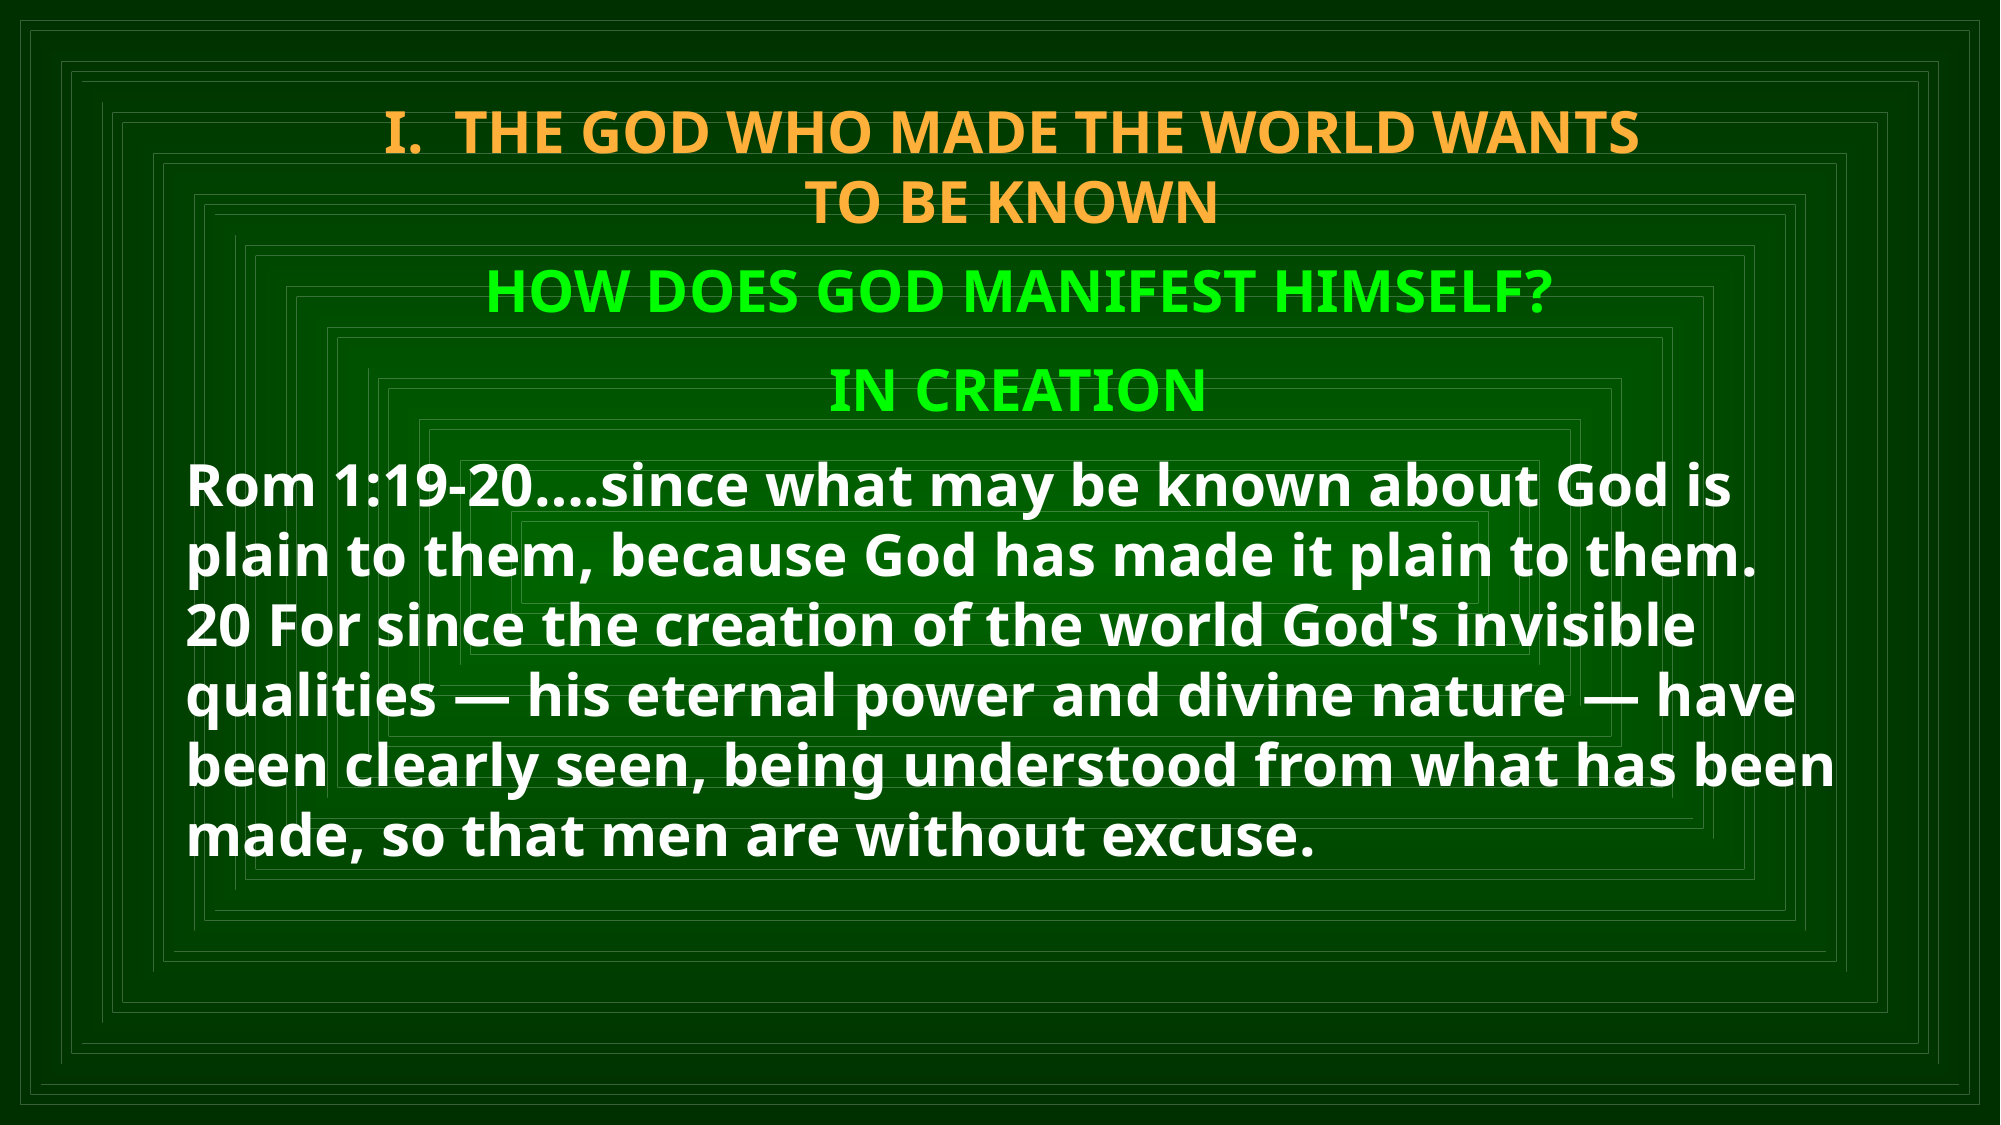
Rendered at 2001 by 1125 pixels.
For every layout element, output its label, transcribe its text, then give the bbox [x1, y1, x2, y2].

text_box I. THE GOD WHO MADE THE WORLD WANTS TO BE KNOWN [337, 87, 1688, 243]
text_box HOW DOES GOD MANIFEST HIMSELF? IN CREATION [356, 246, 1682, 431]
text_box Rom 1:19-20….since what may be known about God is plain to them, because God has made it plain to them. 20 For since the creation of the world God's invisible qualities — his eternal power and divine nature — have been clearly seen, being understood from what has been made, so that men are without excuse. [170, 441, 1855, 876]
text_box [337, 243, 1675, 261]
